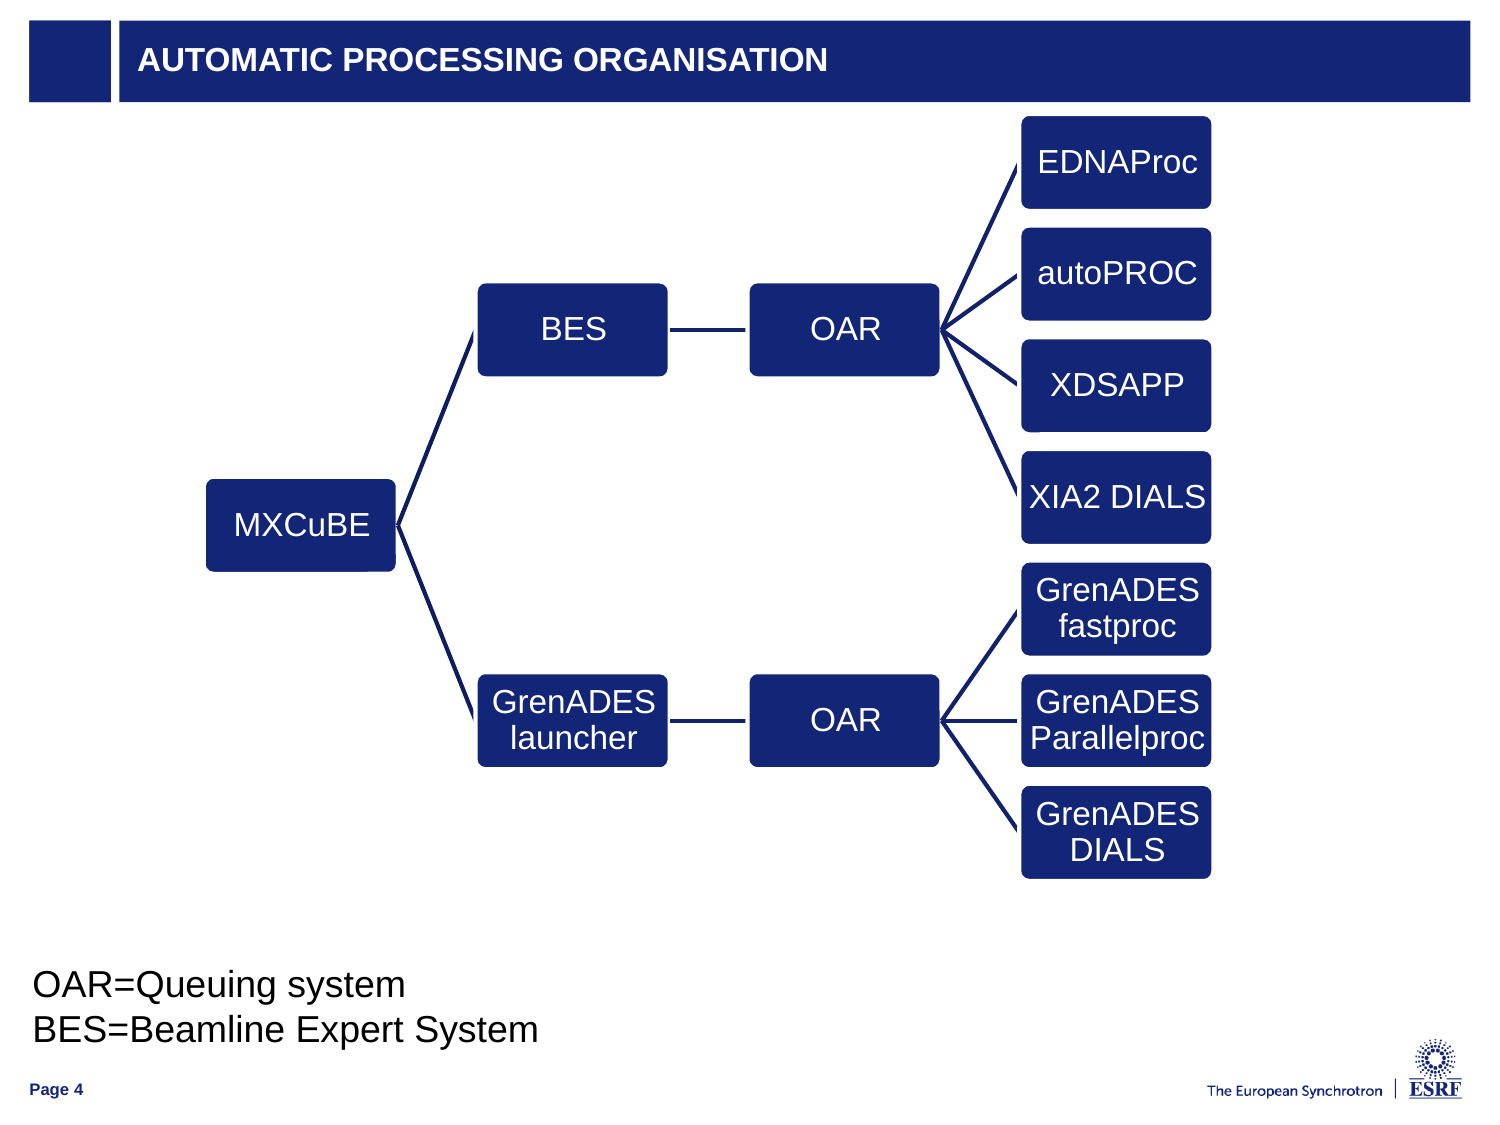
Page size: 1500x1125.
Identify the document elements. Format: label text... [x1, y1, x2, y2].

picture [1175, 1018, 1500, 1125]
title Automatic processing organisation [119, 20, 1471, 103]
text_box OAR=Queuing system BES=Beamline Expert System [17, 952, 809, 1058]
slide_number Page 4 [29, 1063, 98, 1099]
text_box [41, 113, 1377, 882]
